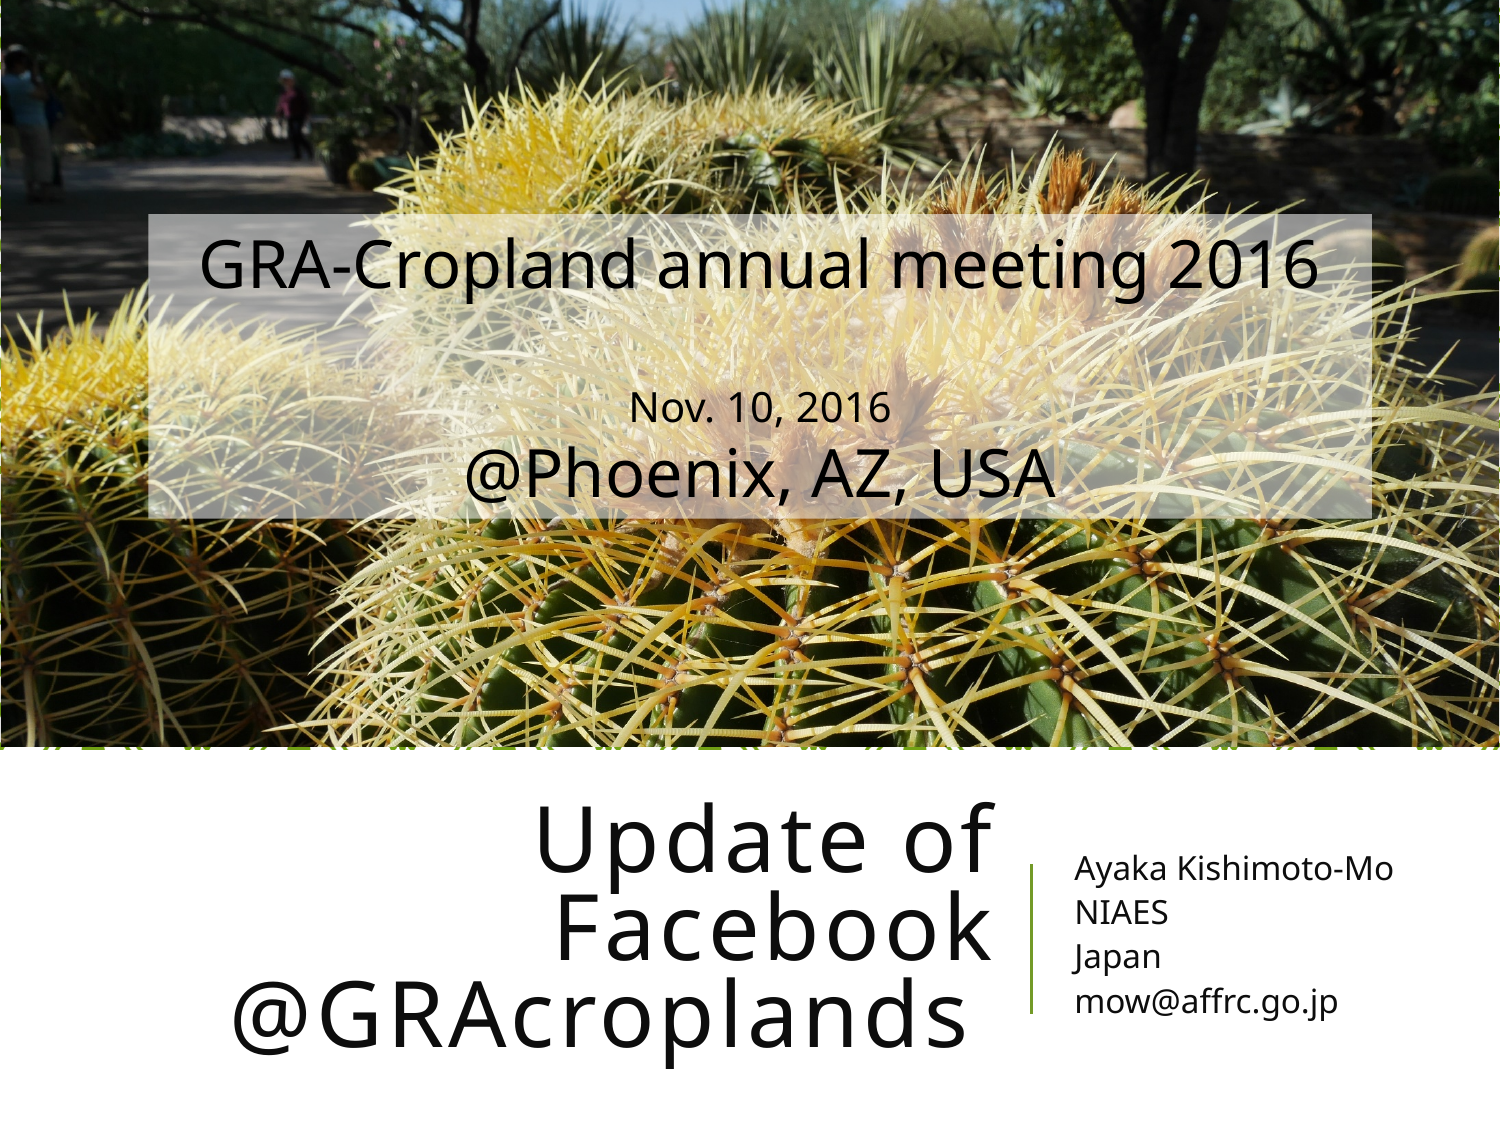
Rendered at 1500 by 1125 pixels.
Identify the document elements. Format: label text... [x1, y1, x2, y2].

picture [0, 0, 1500, 747]
title Update of Facebook @GRAcroplands [56, 813, 1013, 1054]
subtitle Ayaka Kishimoto-Mo NIAES Japan mow@affrc.go.jp [1059, 813, 1454, 1054]
